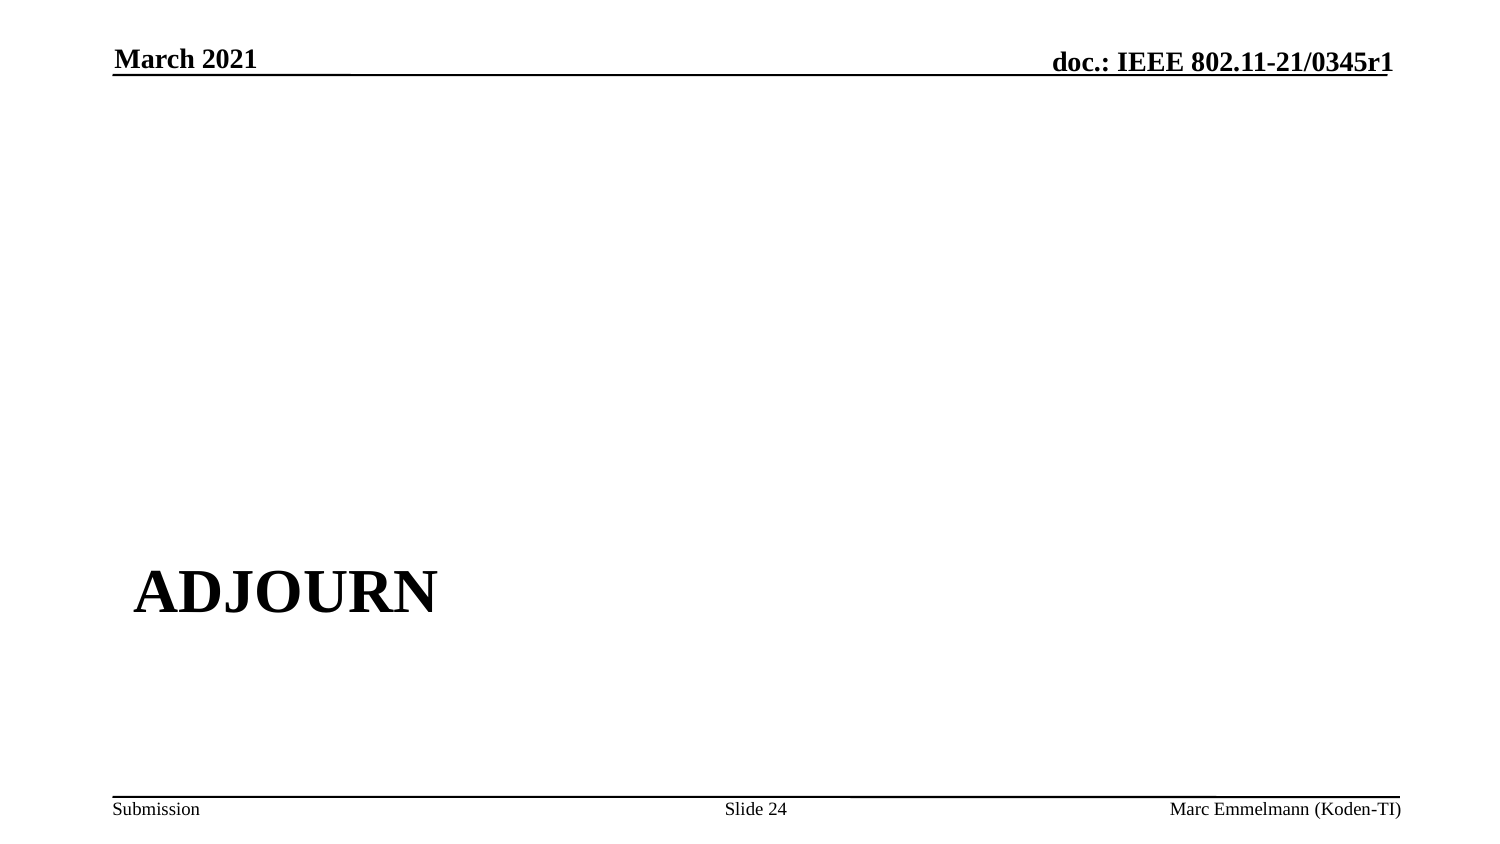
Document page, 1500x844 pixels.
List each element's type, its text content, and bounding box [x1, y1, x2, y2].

slide_number Slide 24 [712, 796, 800, 842]
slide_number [114, 40, 423, 75]
title Adjourn [118, 541, 1394, 710]
footer Marc Emmelmann (Koden-TI) [878, 796, 1402, 820]
